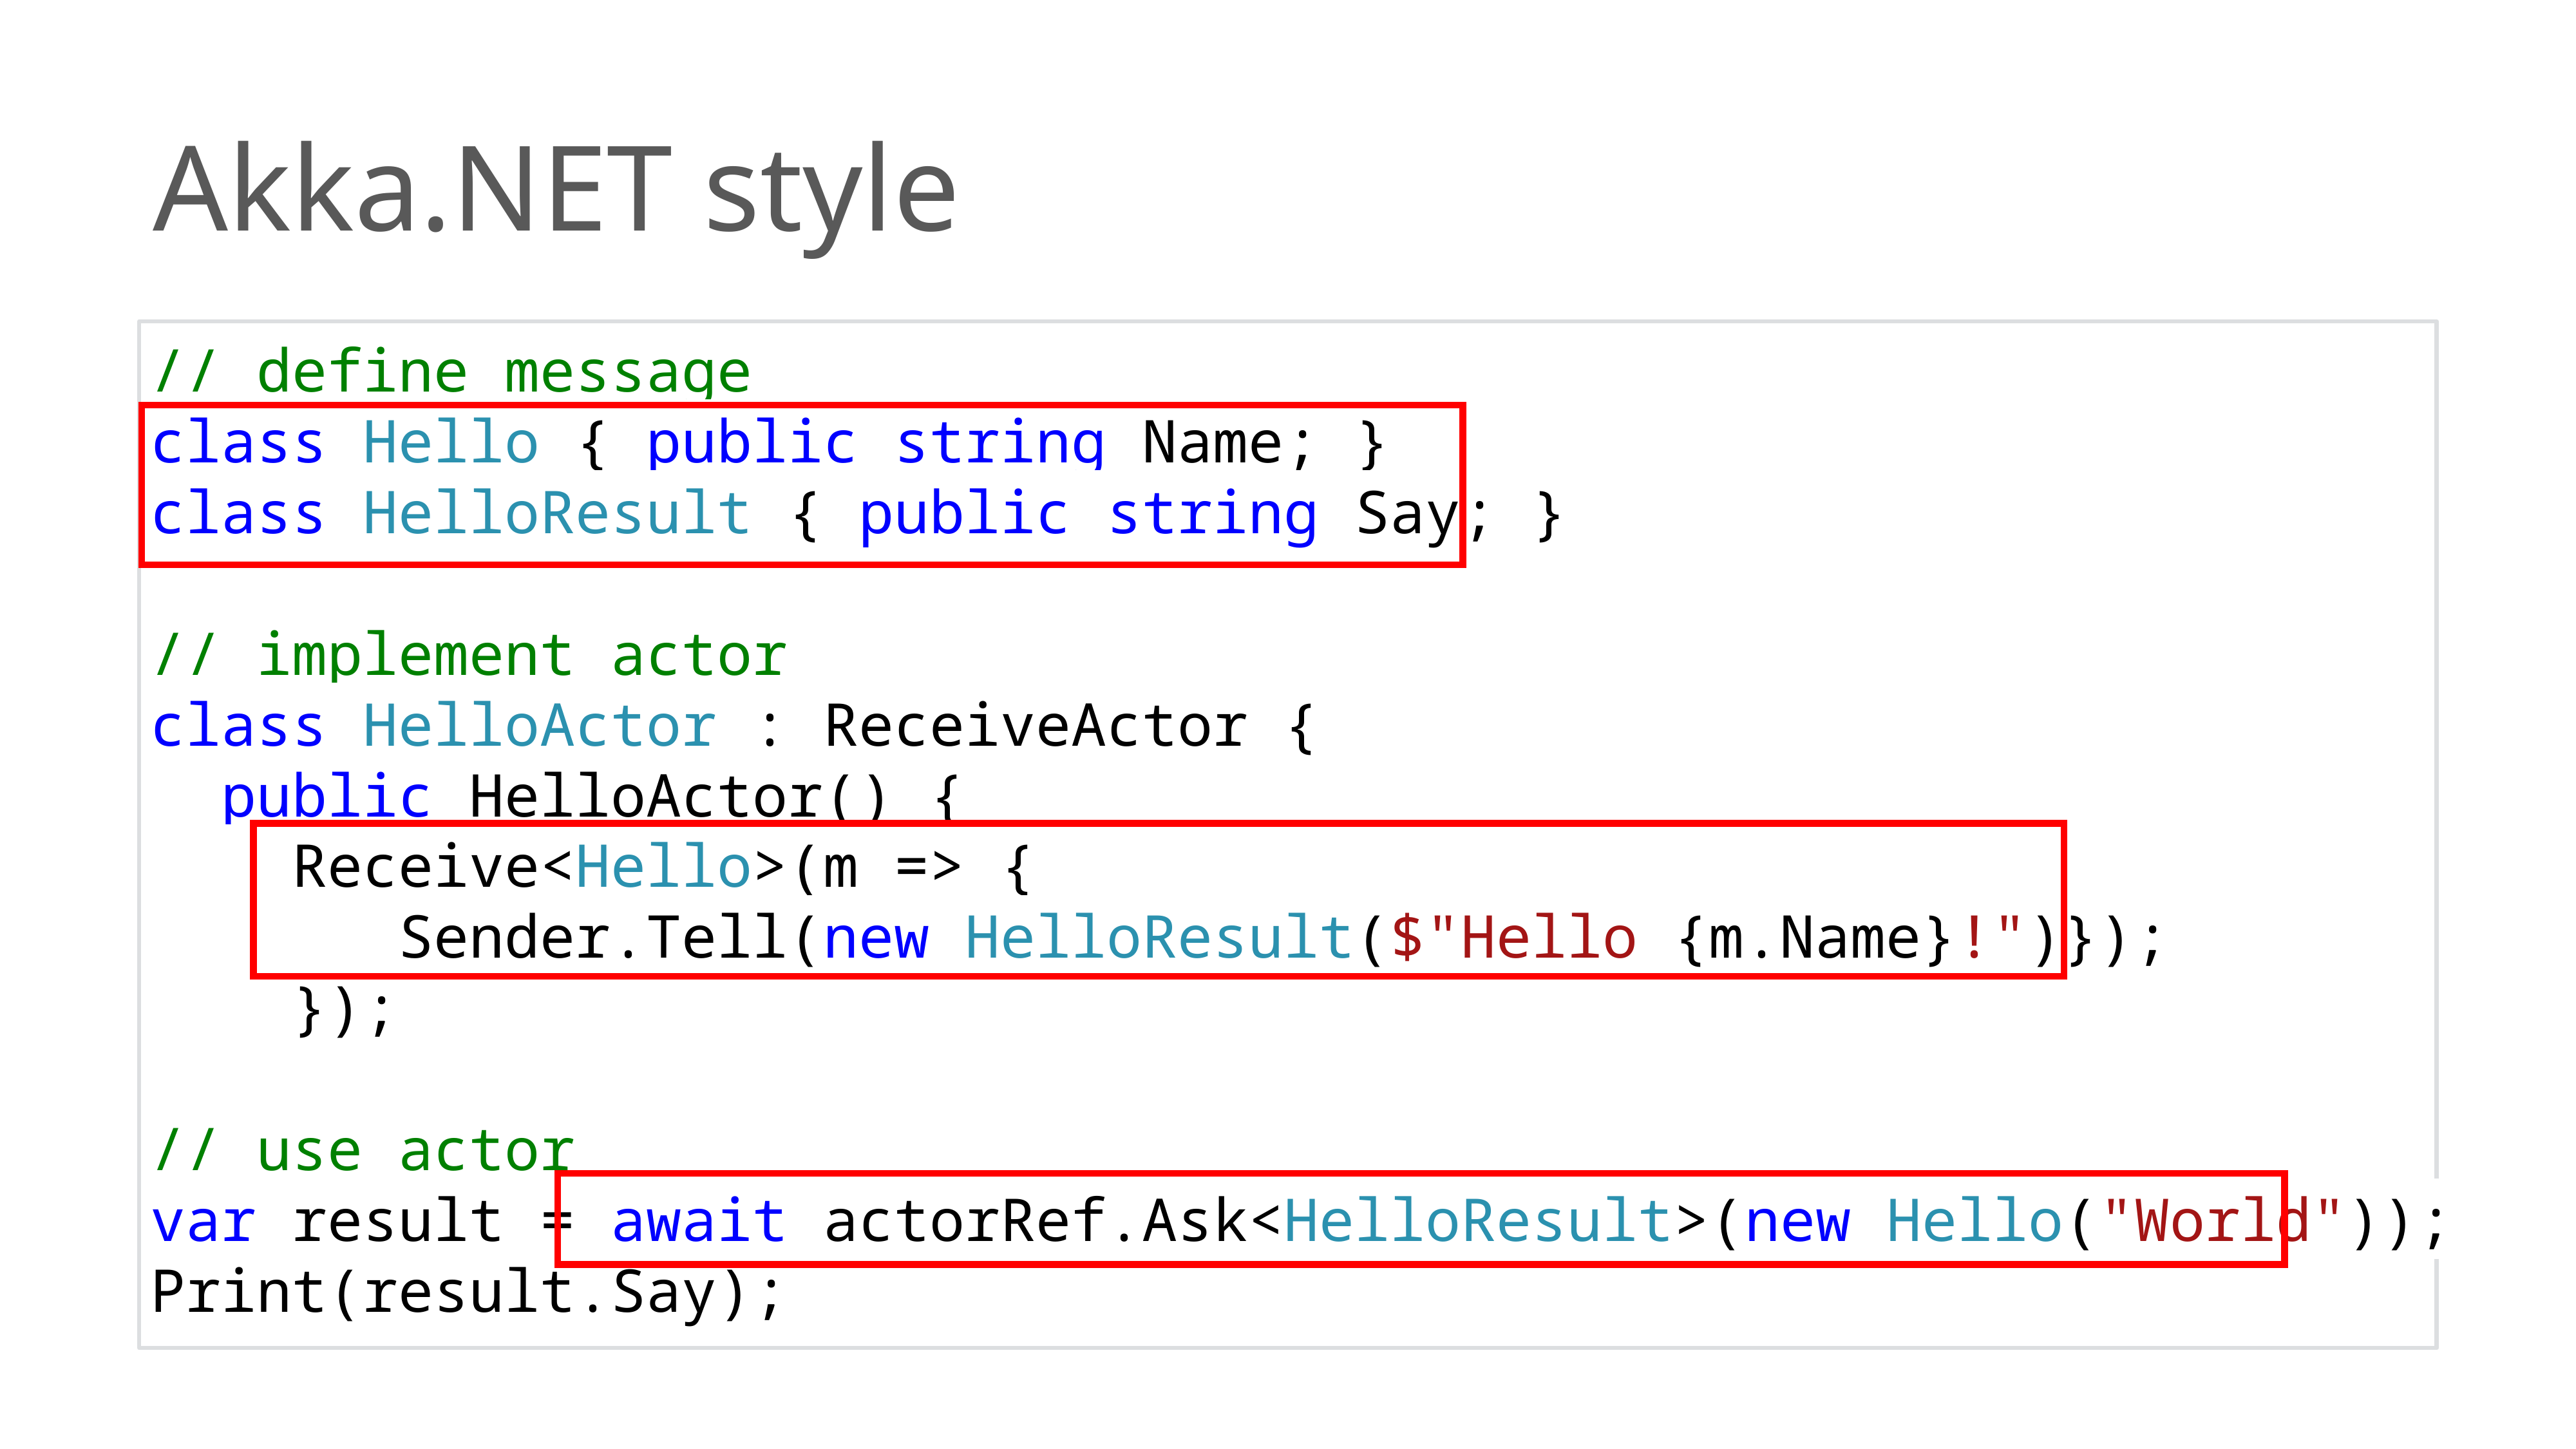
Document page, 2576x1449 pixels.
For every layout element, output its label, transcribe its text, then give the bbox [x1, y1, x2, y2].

text_box Akka.NET style [144, 108, 971, 260]
text_box // define message class Hello { public string Name; } class HelloResult { public string Say; } // implement actor class HelloActor : ReceiveActor { public HelloActor() { Receive<Hello>(m => { Sender.Tell(new HelloResult($"Hello {m.Name}!")}); }); // use actor var result = await actorRef.Ask<HelloResult>(new Hello("World")); Print(result.Say); [139, 321, 2437, 1349]
text_box [142, 404, 1463, 565]
text_box [558, 1173, 2285, 1265]
text_box [253, 823, 2064, 976]
